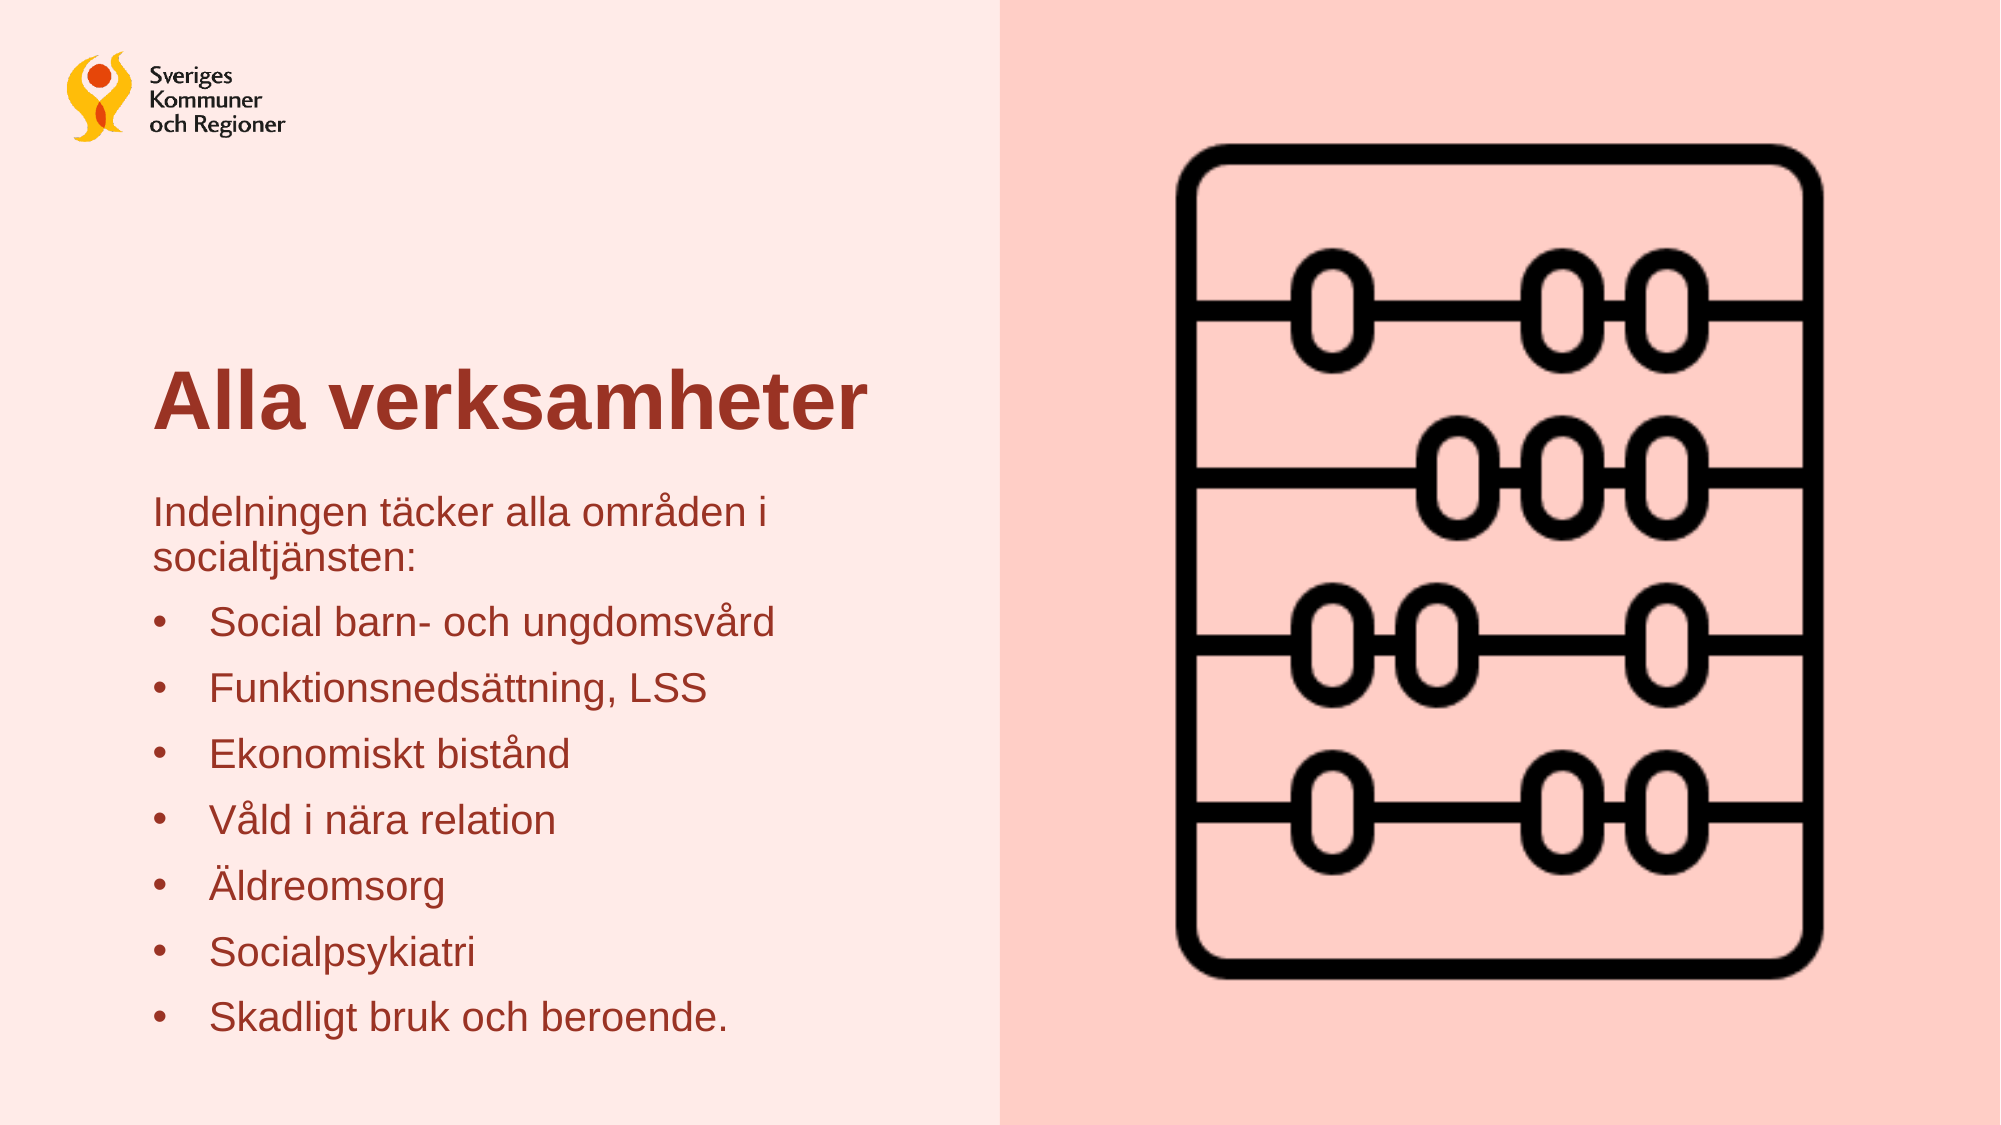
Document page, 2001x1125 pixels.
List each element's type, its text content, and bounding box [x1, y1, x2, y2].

title Alla verksamheter [137, 308, 936, 455]
picture [1063, 61, 1938, 1064]
list Indelningen täcker alla områden i socialtjänsten: Social barn- och ungdomsvård Funktionsnedsättning, LSS Ekonomiskt bistånd Våld i nära relation Äldreomsorg Socialpsykiatri Skadligt bruk och beroende. [137, 482, 936, 1079]
picture [66, 51, 286, 142]
